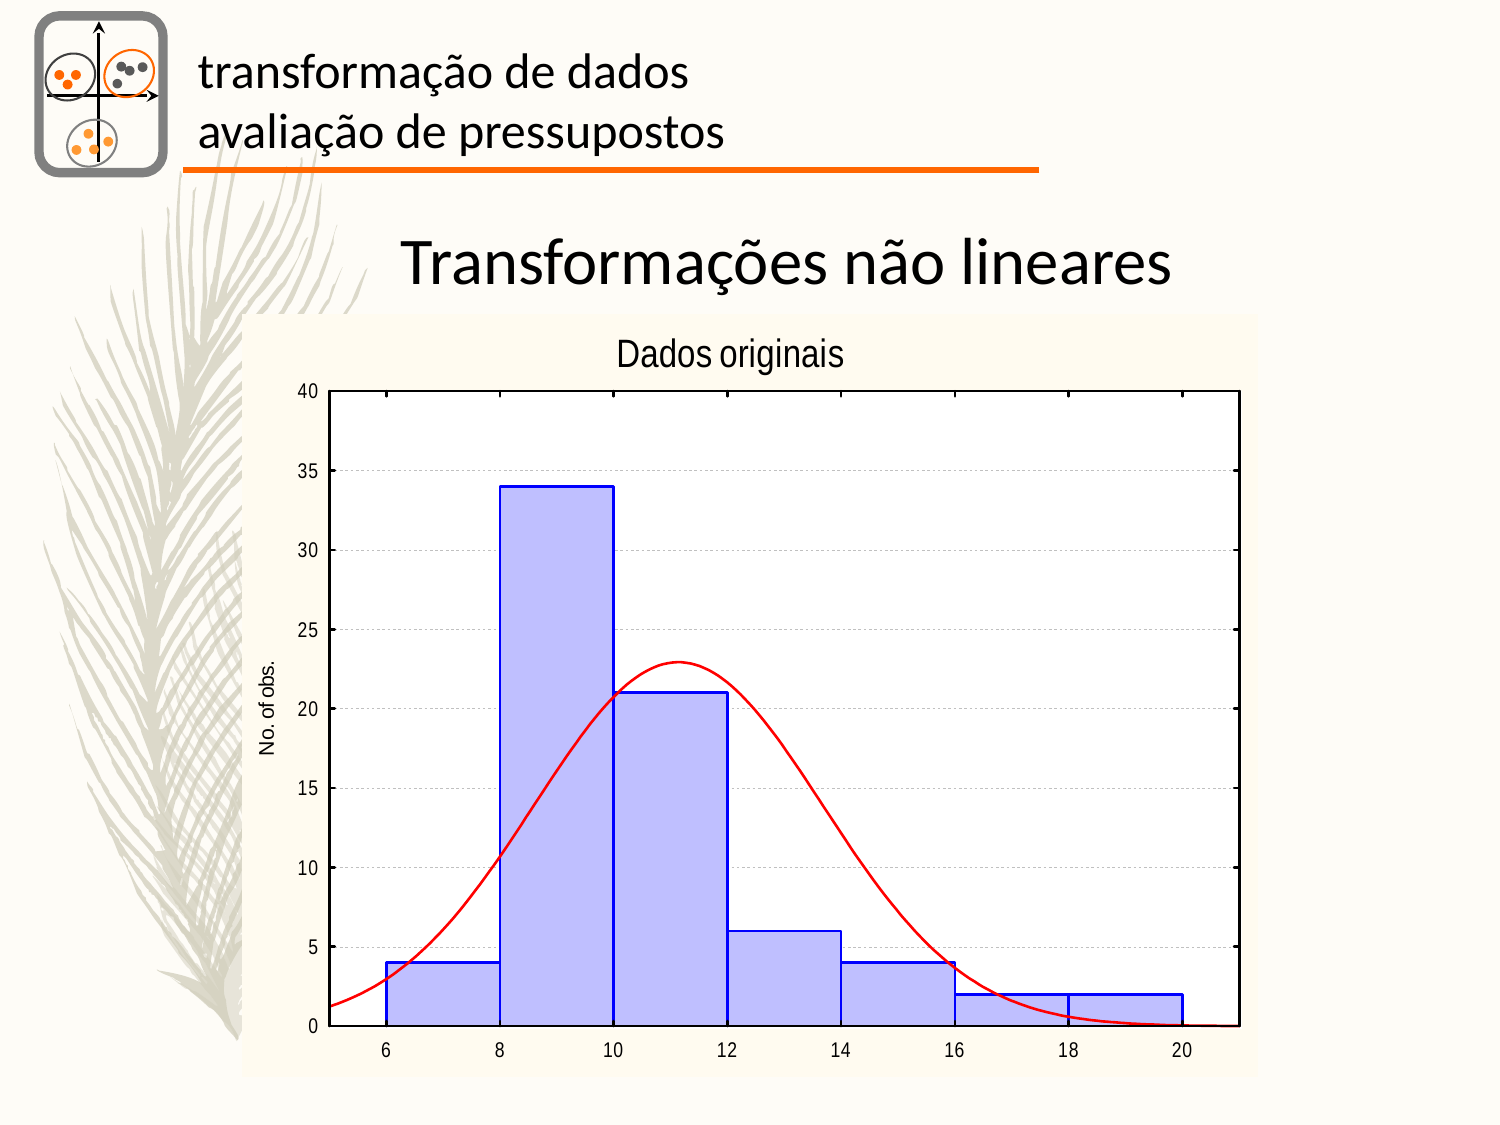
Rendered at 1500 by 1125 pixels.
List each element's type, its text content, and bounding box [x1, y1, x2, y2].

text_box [38, 15, 164, 173]
text_box transformação de dados avaliação de pressupostos [183, 30, 1076, 166]
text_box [241, 314, 1258, 1077]
text_box Transformações não lineares [53, 210, 1432, 306]
